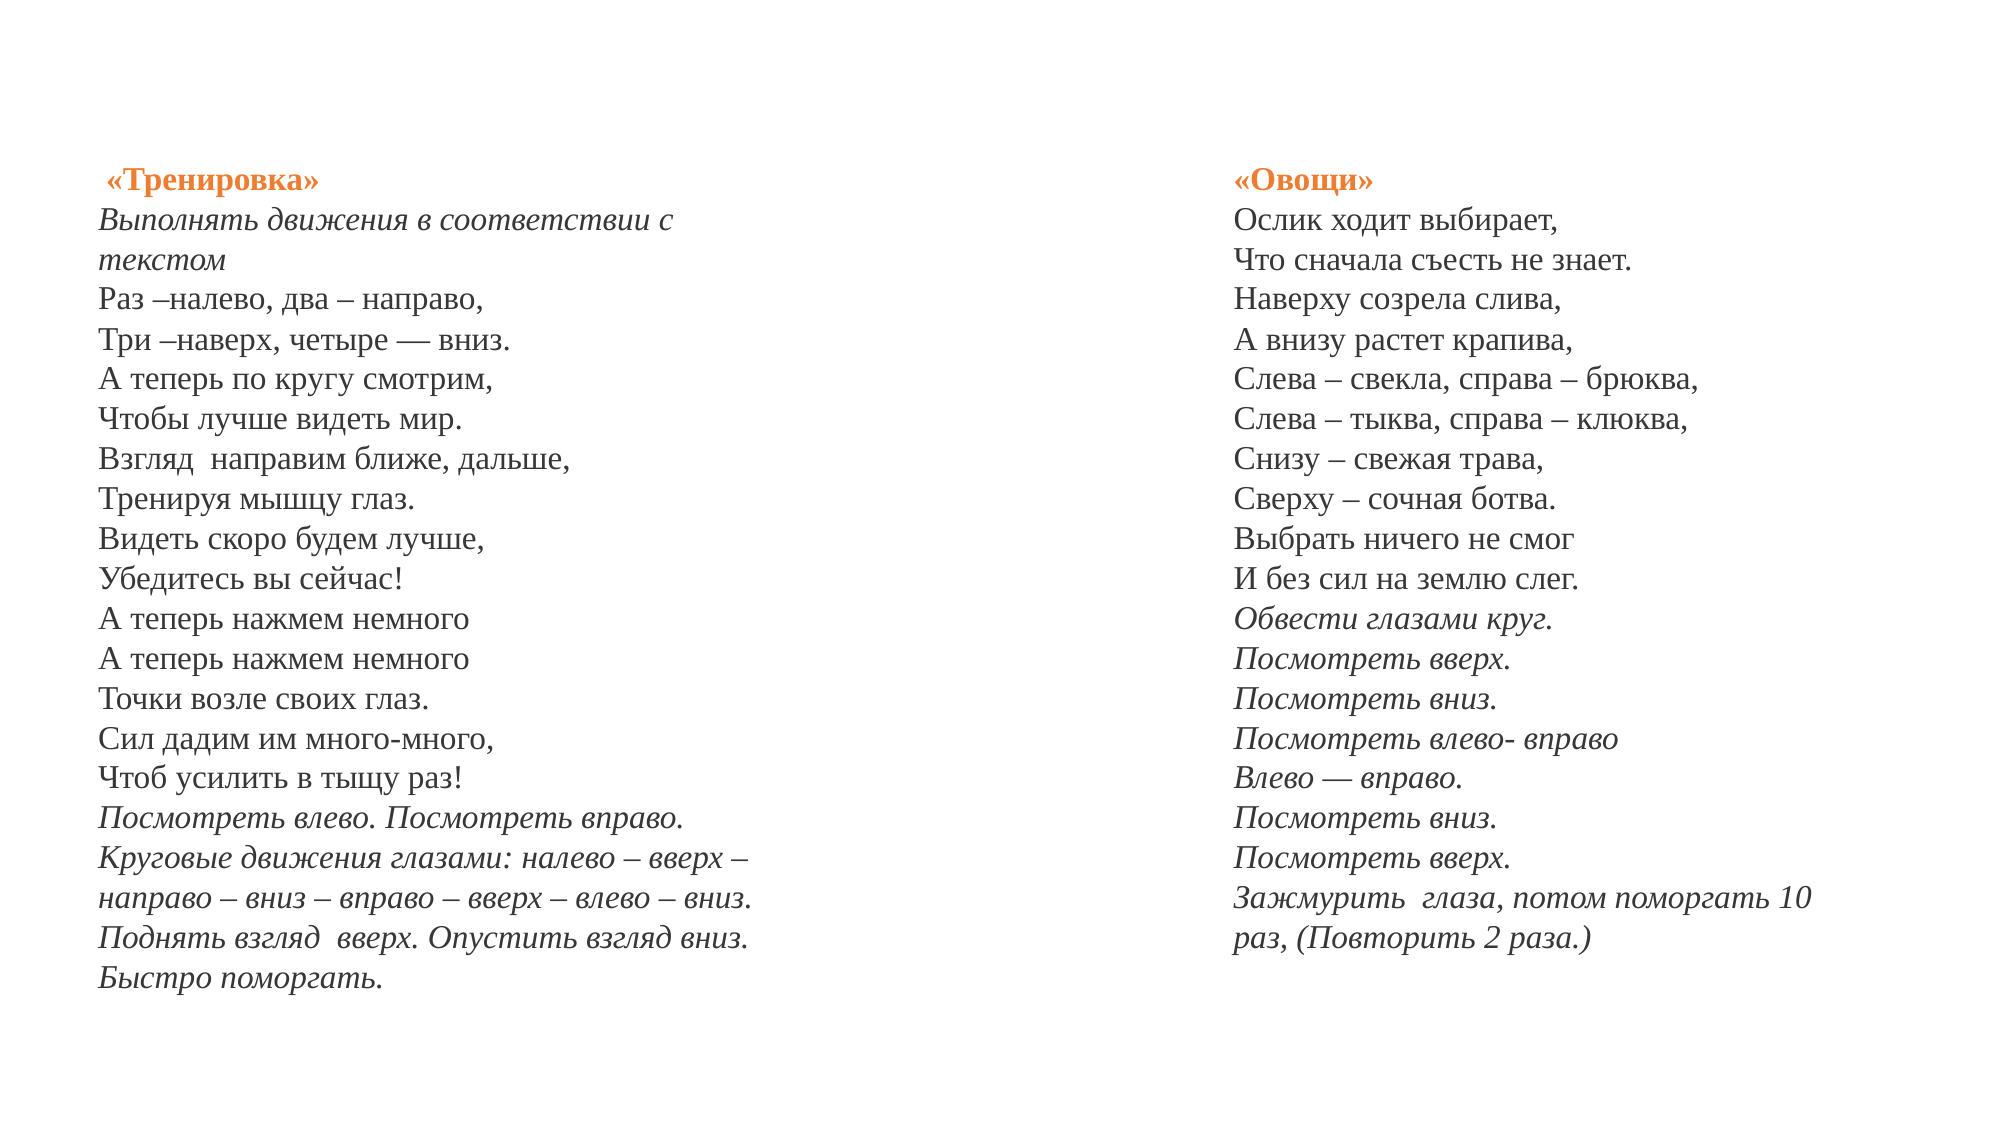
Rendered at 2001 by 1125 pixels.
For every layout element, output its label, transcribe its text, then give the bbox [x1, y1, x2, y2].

text_box «Овощи» Ослик ходит выбирает, Что сначала съесть не знает. Наверху созрела слива, А внизу растет крапива, Слева – свекла, справа – брюква, Слева – тыква, справа – клюква, Снизу – свежая трава, Сверху – сочная ботва. Выбрать ничего не смог И без сил на землю слег. Обвести глазами круг. Посмотреть вверх. Посмотреть вниз. Посмотреть влево- вправо Влево — вправо. Посмотреть вниз. Посмотреть вверх. Зажмурить глаза, потом поморгать 10 раз, (Повторить 2 раза.) [1218, 149, 1882, 963]
text_box «Тренировка» Выполнять движения в соответствии с текстом Раз –налево, два – направо, Три –наверх, четыре — вниз. А теперь по кругу смотрим, Чтобы лучше видеть мир. Взгляд направим ближе, дальше, Тренируя мышцу глаз. Видеть скоро будем лучше, Убедитесь вы сейчас! А теперь нажмем немного А теперь нажмем немного Точки возле своих глаз. Сил дадим им много-много, Чтоб усилить в тыщу раз! Посмотреть влево. Посмотреть вправо. Круговые движения глазами: налево – вверх – направо – вниз – вправо – вверх – влево – вниз. Поднять взгляд вверх. Опустить взгляд вниз. Быстро поморгать. [83, 149, 805, 1003]
